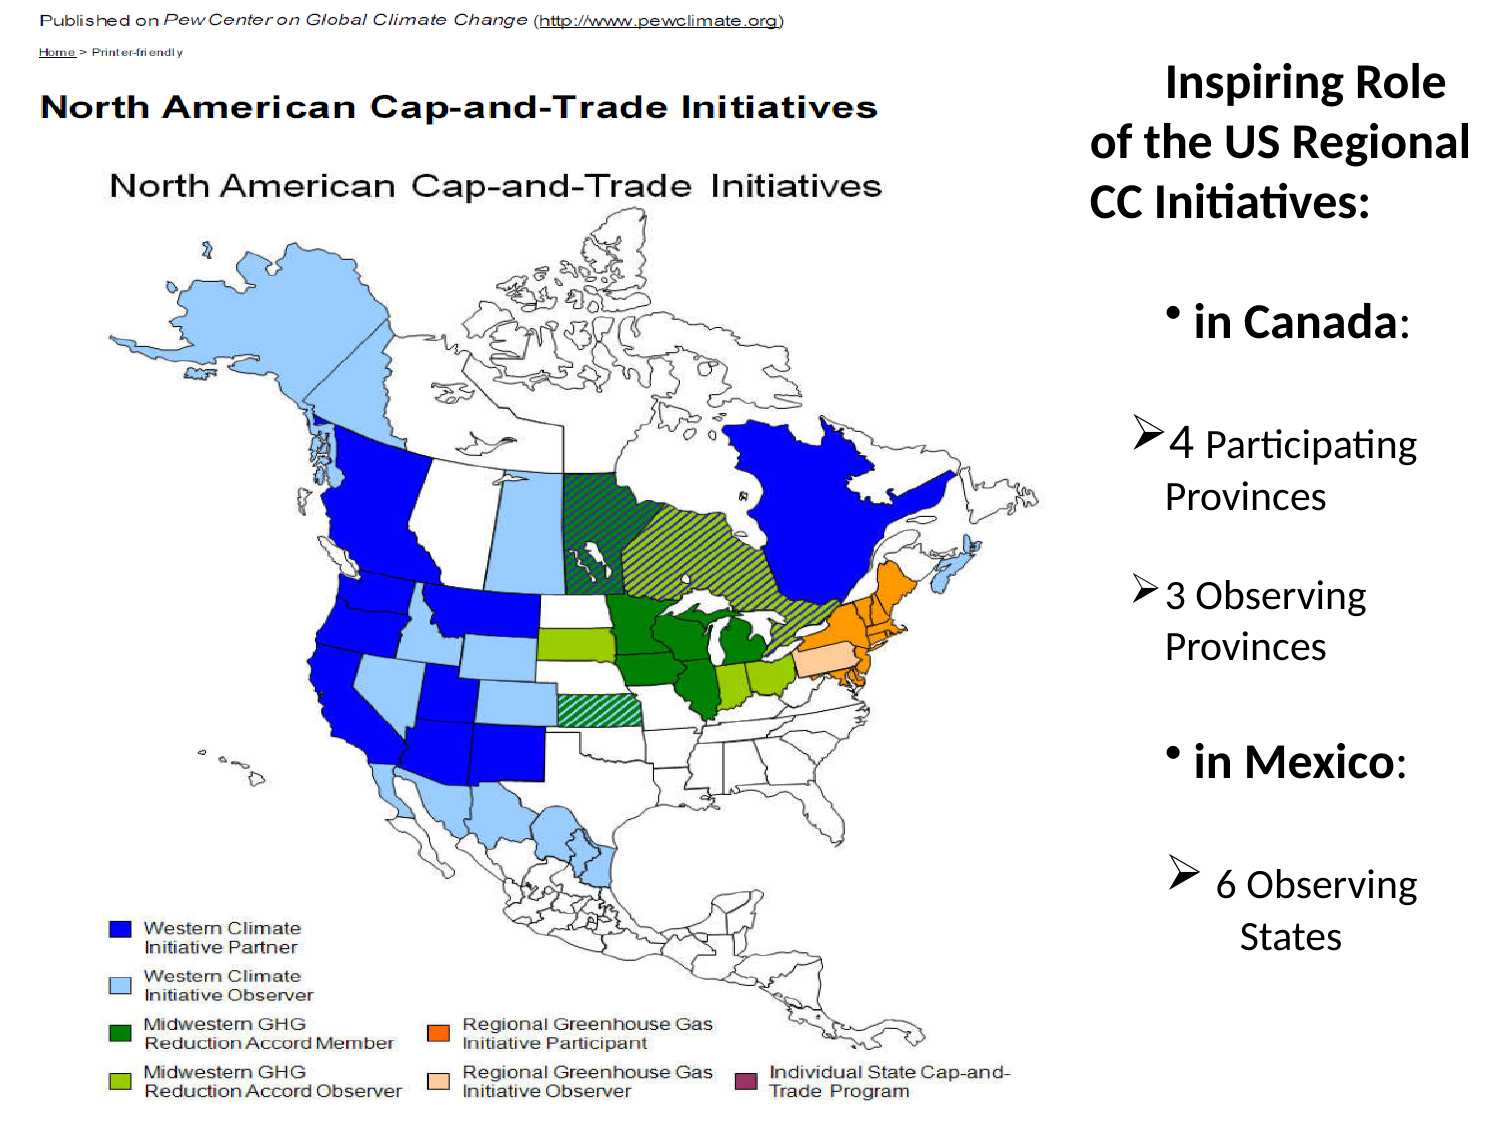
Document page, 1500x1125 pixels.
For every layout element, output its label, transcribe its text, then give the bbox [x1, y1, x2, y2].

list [0, 0, 1076, 1125]
text_box Inspiring Role of the US Regional CC Initiatives: in Canada: 4 Participating Provinces 3 Observing Provinces in Mexico: 6 Observing States [1079, 40, 1500, 1016]
